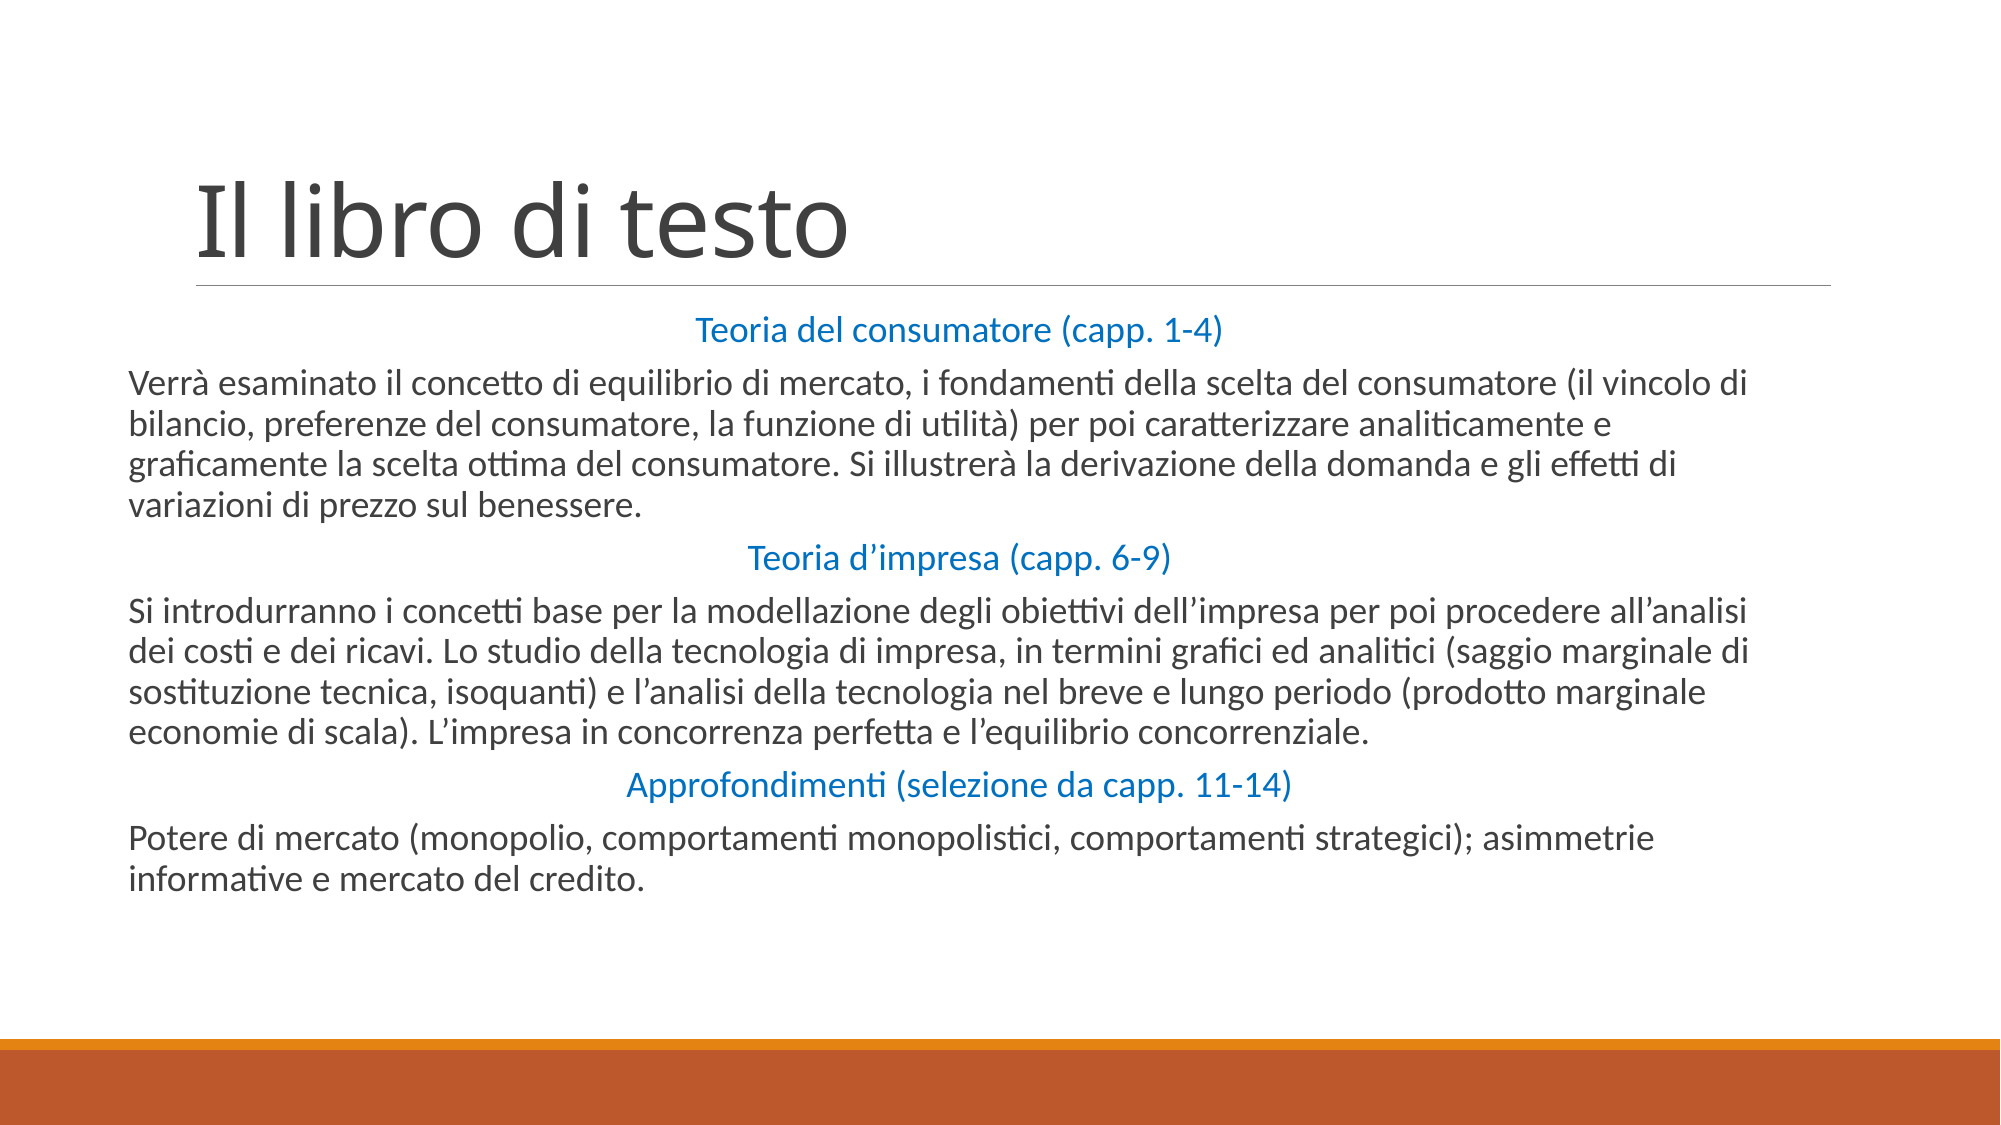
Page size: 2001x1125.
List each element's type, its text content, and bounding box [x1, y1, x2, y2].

list Teoria del consumatore (capp. 1-4) Verrà esaminato il concetto di equilibrio di mercato, i fondamenti della scelta del consumatore (il vincolo di bilancio, preferenze del consumatore, la funzione di utilità) per poi caratterizzare analiticamente e graficamente la scelta ottima del consumatore. Si illustrerà la derivazione della domanda e gli effetti di variazioni di prezzo sul benessere. Teoria d’impresa (capp. 6-9) Si introdurranno i concetti base per la modellazione degli obiettivi dell’impresa per poi procedere all’analisi dei costi e dei ricavi. Lo studio della tecnologia di impresa, in termini grafici ed analitici (saggio marginale di sostituzione tecnica, isoquanti) e l’analisi della tecnologia nel breve e lungo periodo (prodotto marginale economie di scala). L’impresa in concorrenza perfetta e l’equilibrio concorrenziale. Approfondimenti (selezione da capp. 11-14) Potere di mercato (monopolio, comportamenti monopolistici, comportamenti strategici); asimmetrie informative e mercato del credito. [128, 303, 1792, 1125]
title Il libro di testo [180, 47, 1830, 285]
